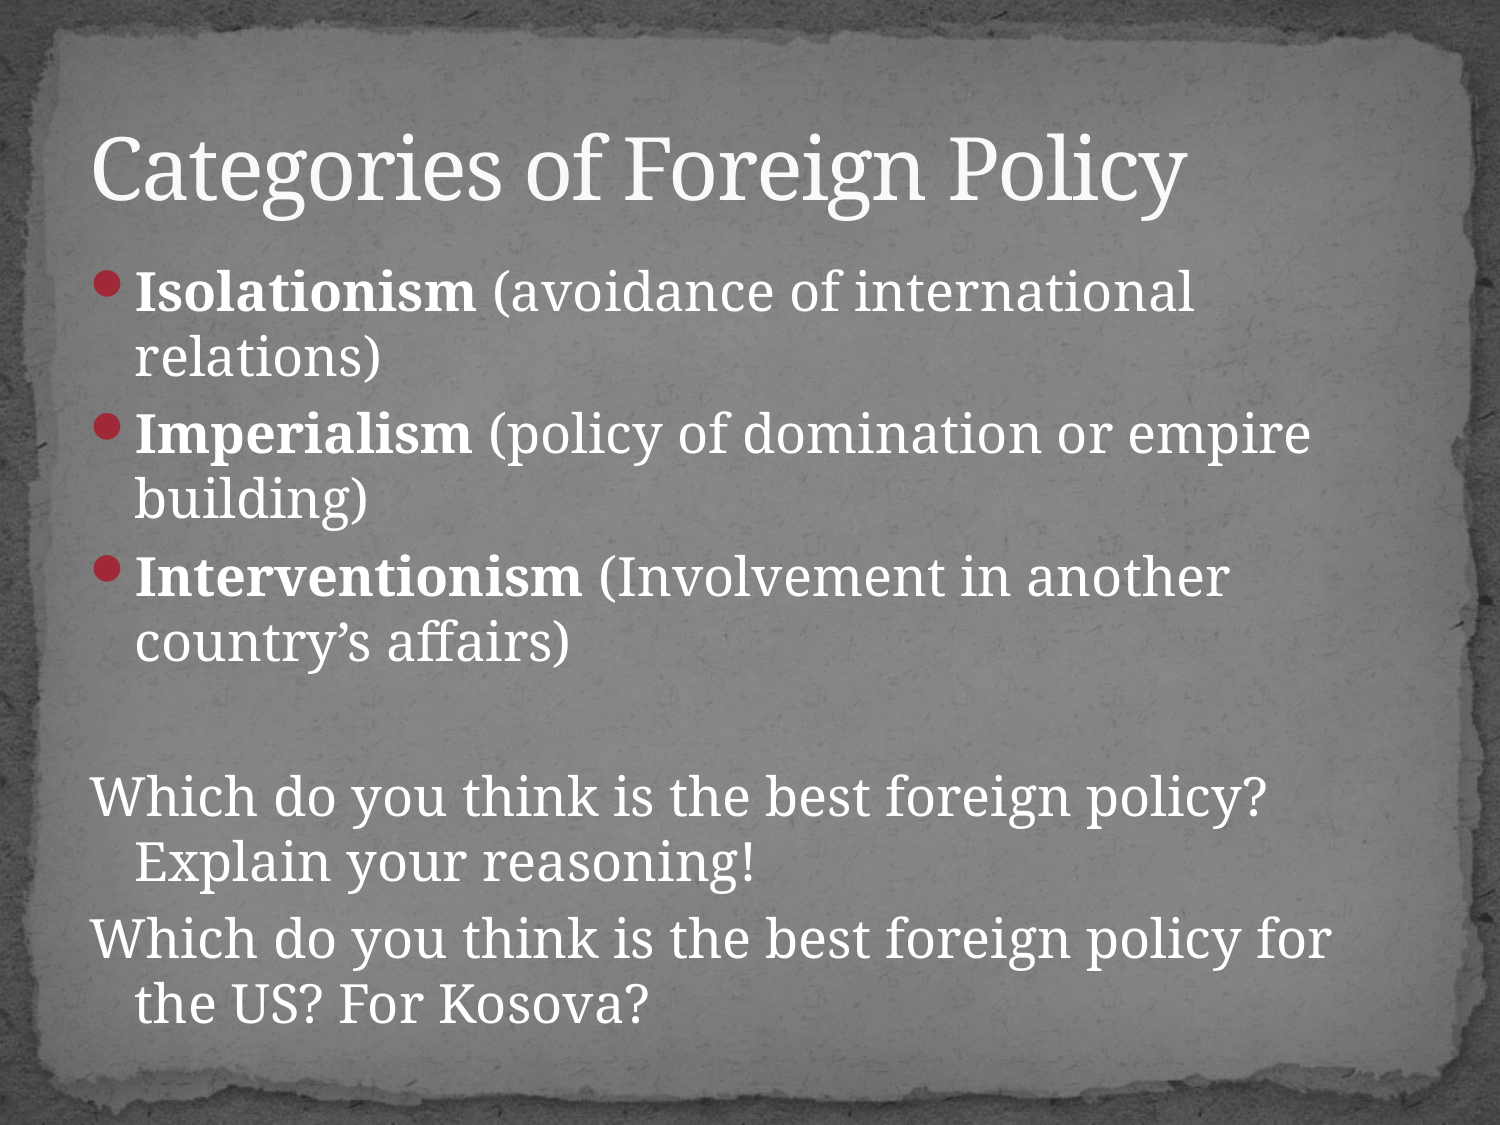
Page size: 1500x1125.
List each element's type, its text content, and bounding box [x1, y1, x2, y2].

title Categories of Foreign Policy [74, 24, 1425, 225]
list Isolationism (avoidance of international relations) Imperialism (policy of domination or empire building) Interventionism (Involvement in another country’s affairs) Which do you think is the best foreign policy? Explain your reasoning! Which do you think is the best foreign policy for the US? For Kosova? [75, 249, 1425, 1000]
